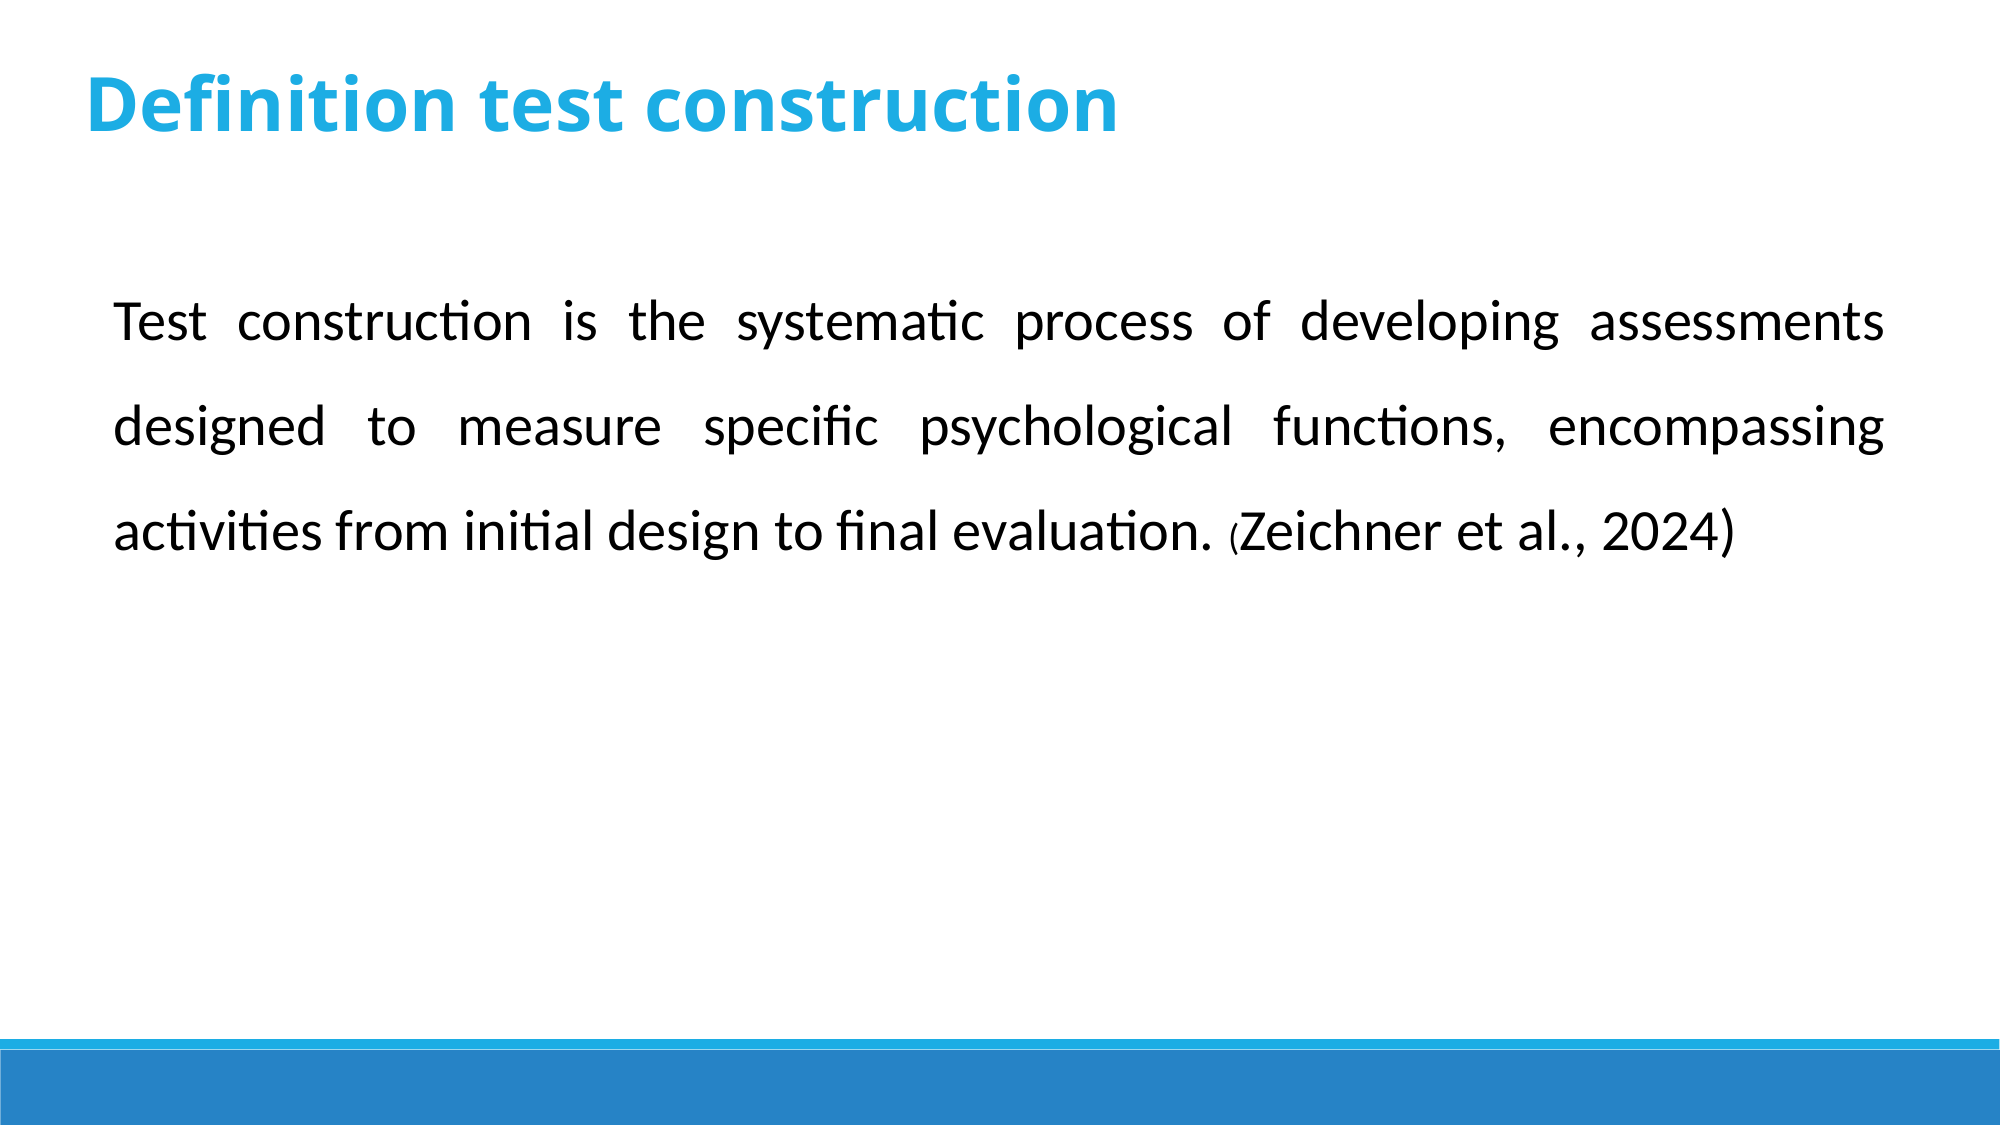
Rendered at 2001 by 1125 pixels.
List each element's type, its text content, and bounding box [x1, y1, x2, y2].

text_box Definition test construction [69, 49, 1183, 155]
text_box Test construction is the systematic process of developing assessments designed to measure specific psychological functions, encompassing activities from initial design to final evaluation. (Zeichner et al., 2024) [99, 240, 1901, 570]
